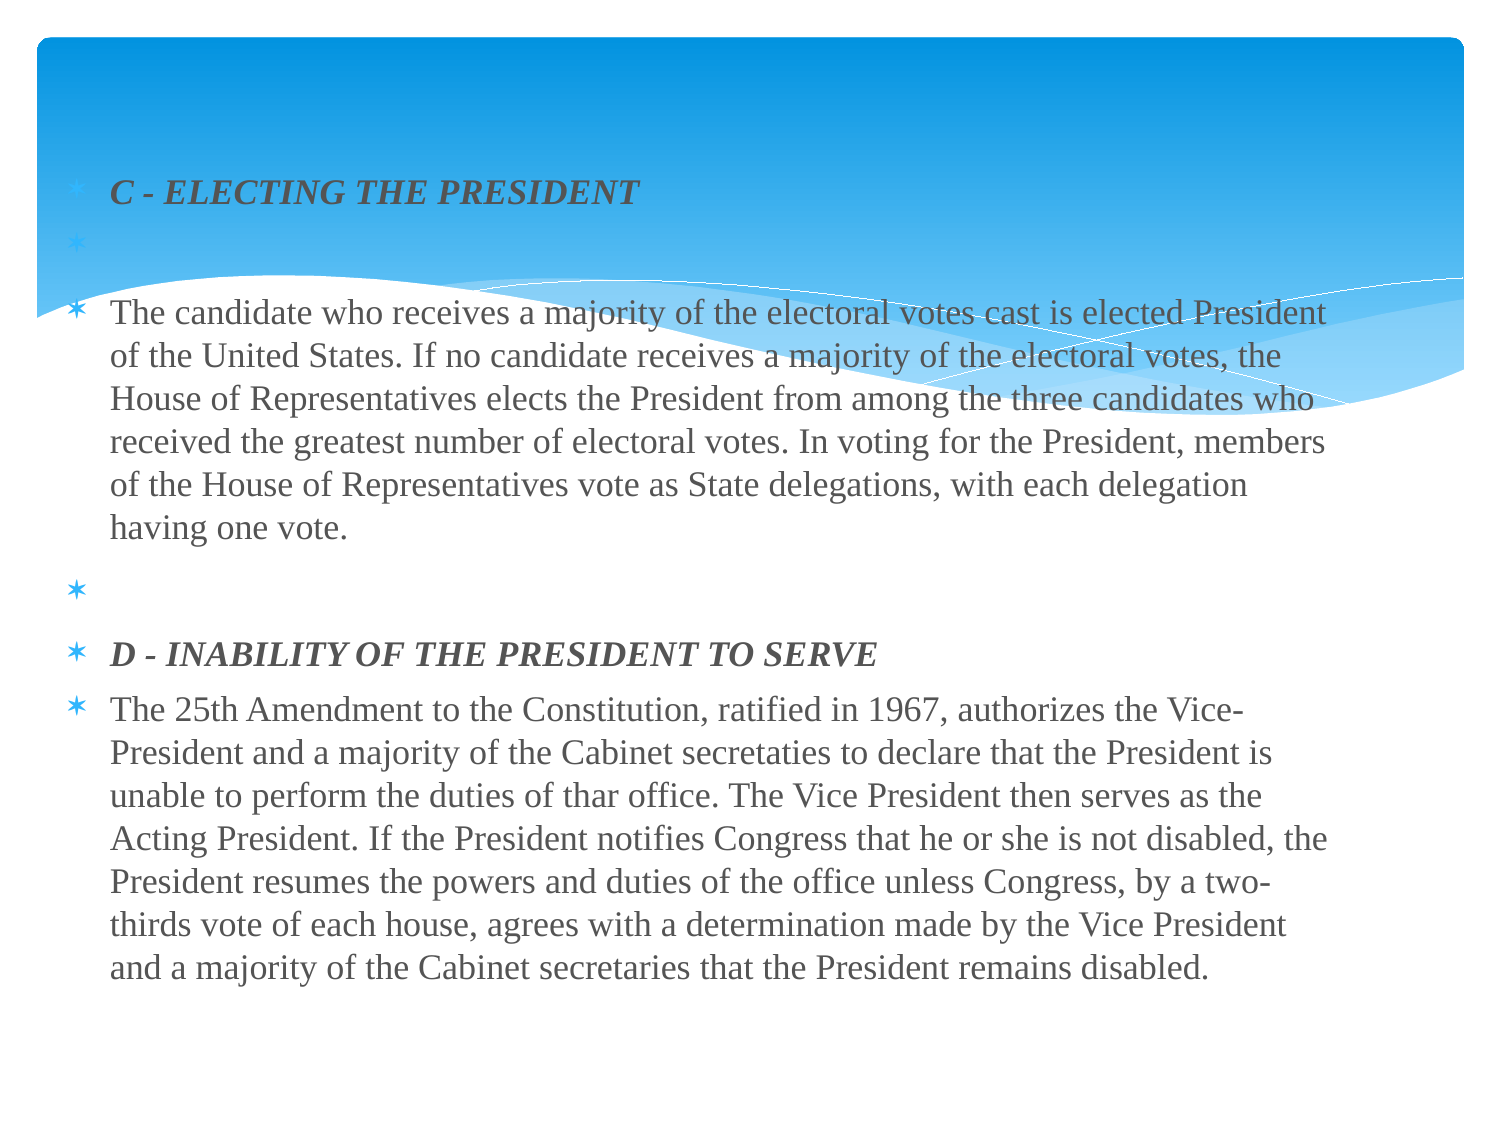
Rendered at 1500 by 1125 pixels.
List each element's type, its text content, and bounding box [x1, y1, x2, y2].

list C - ELECTING THE PRESIDENT The candidate who receives a majority of the electoral votes cast is elected President of the United States. If no candidate receives a majority of the electoral votes, the House of Representatives elects the President from among the three candidates who received the greatest number of electoral votes. In voting for the President, members of the House of Representatives vote as State delegations, with each delegation having one vote. D - INABILITY OF THE PRESIDENT TO SERVE The 25th Amendment to the Constitution, ratified in 1967, authorizes the Vice-President and a majority of the Cabinet secretaties to declare that the President is unable to perform the duties of thar office. The Vice President then serves as the Acting President. If the President notifies Congress that he or she is not disabled, the President resumes the powers and duties of the office unless Congress, by a two-thirds vote of each house, agrees with a determination made by the Vice President and a majority of the Cabinet secretaries that the President remains disabled. [53, 160, 1359, 1005]
